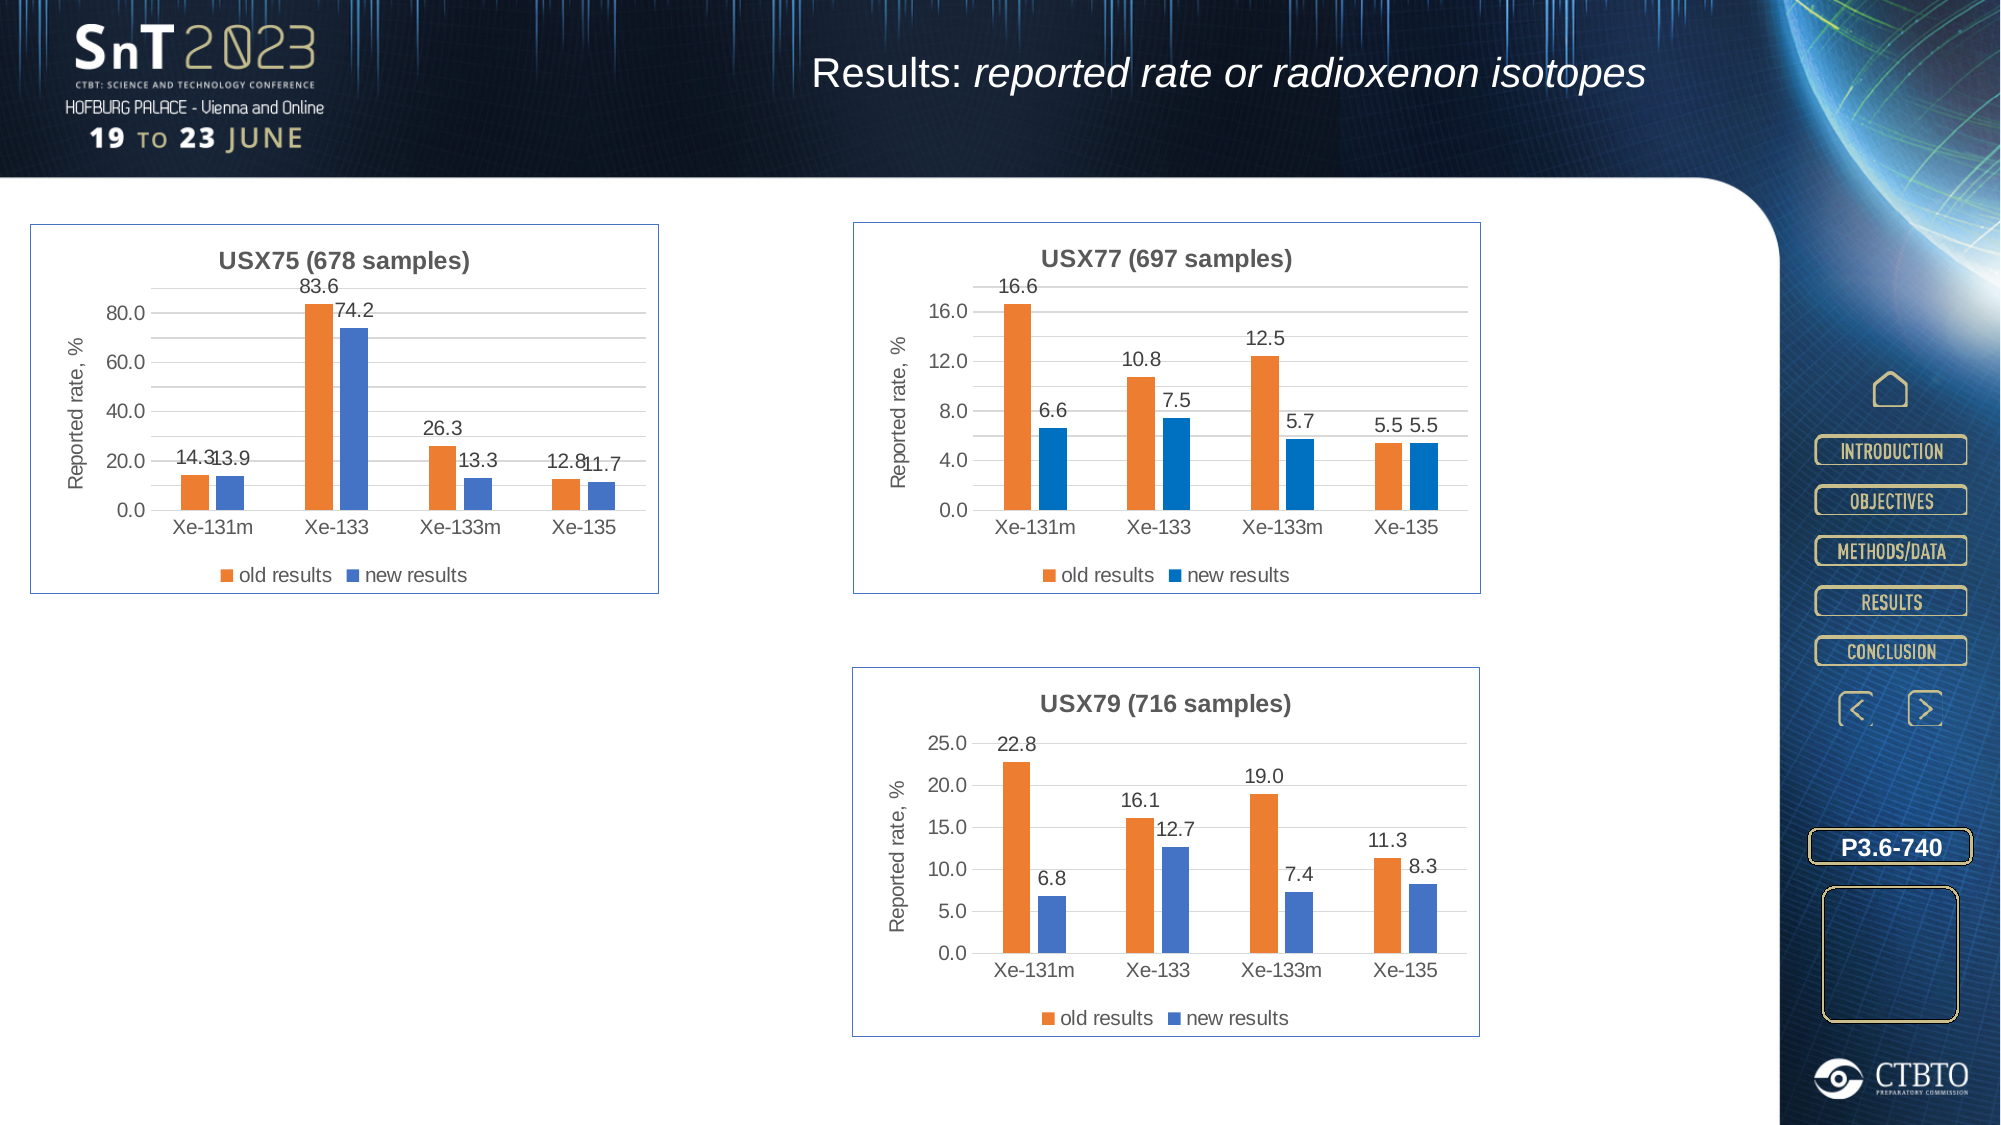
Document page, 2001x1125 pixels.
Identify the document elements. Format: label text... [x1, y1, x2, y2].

picture [0, 0, 2001, 1125]
text_box P3.6-740 [1766, 834, 2000, 869]
text_box Results: reported rate or radioxenon isotopes [445, 38, 1975, 104]
chart [30, 224, 659, 594]
chart [853, 222, 1481, 594]
chart [852, 667, 1480, 1037]
